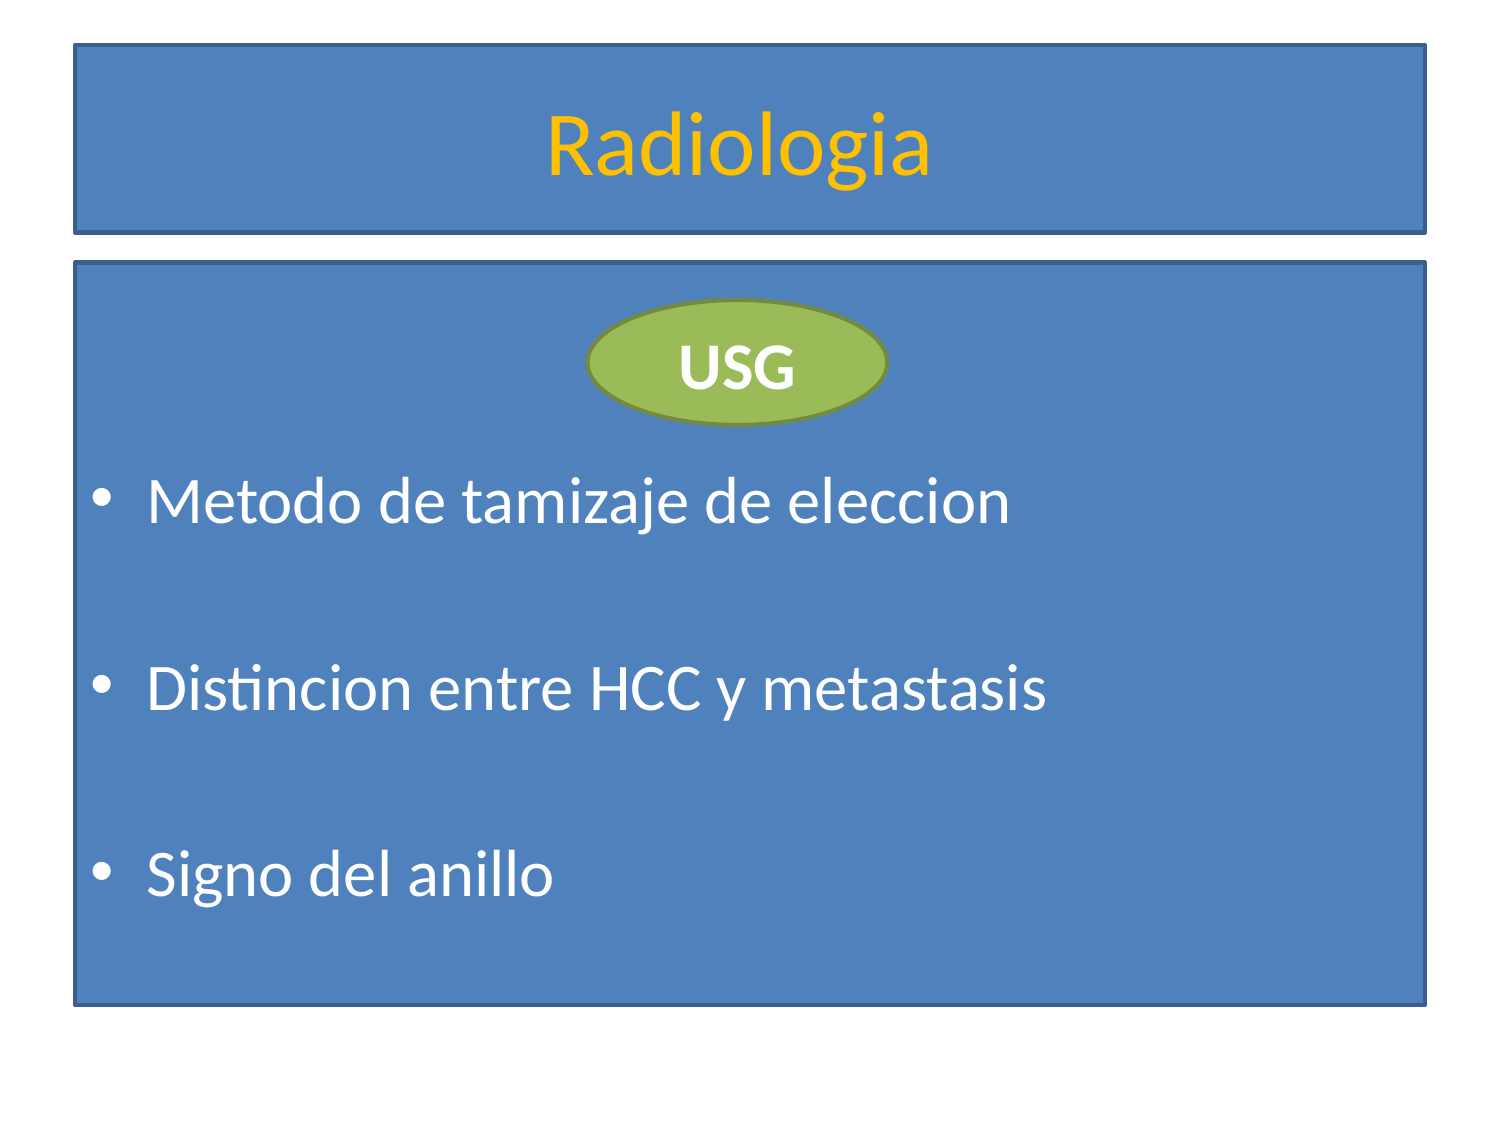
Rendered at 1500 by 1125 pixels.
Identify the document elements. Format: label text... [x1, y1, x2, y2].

list Metodo de tamizaje de eleccion Distincion entre HCC y metastasis Signo del anillo [73, 260, 1427, 1007]
text_box USG [585, 297, 890, 428]
title Radiologia [73, 43, 1427, 235]
